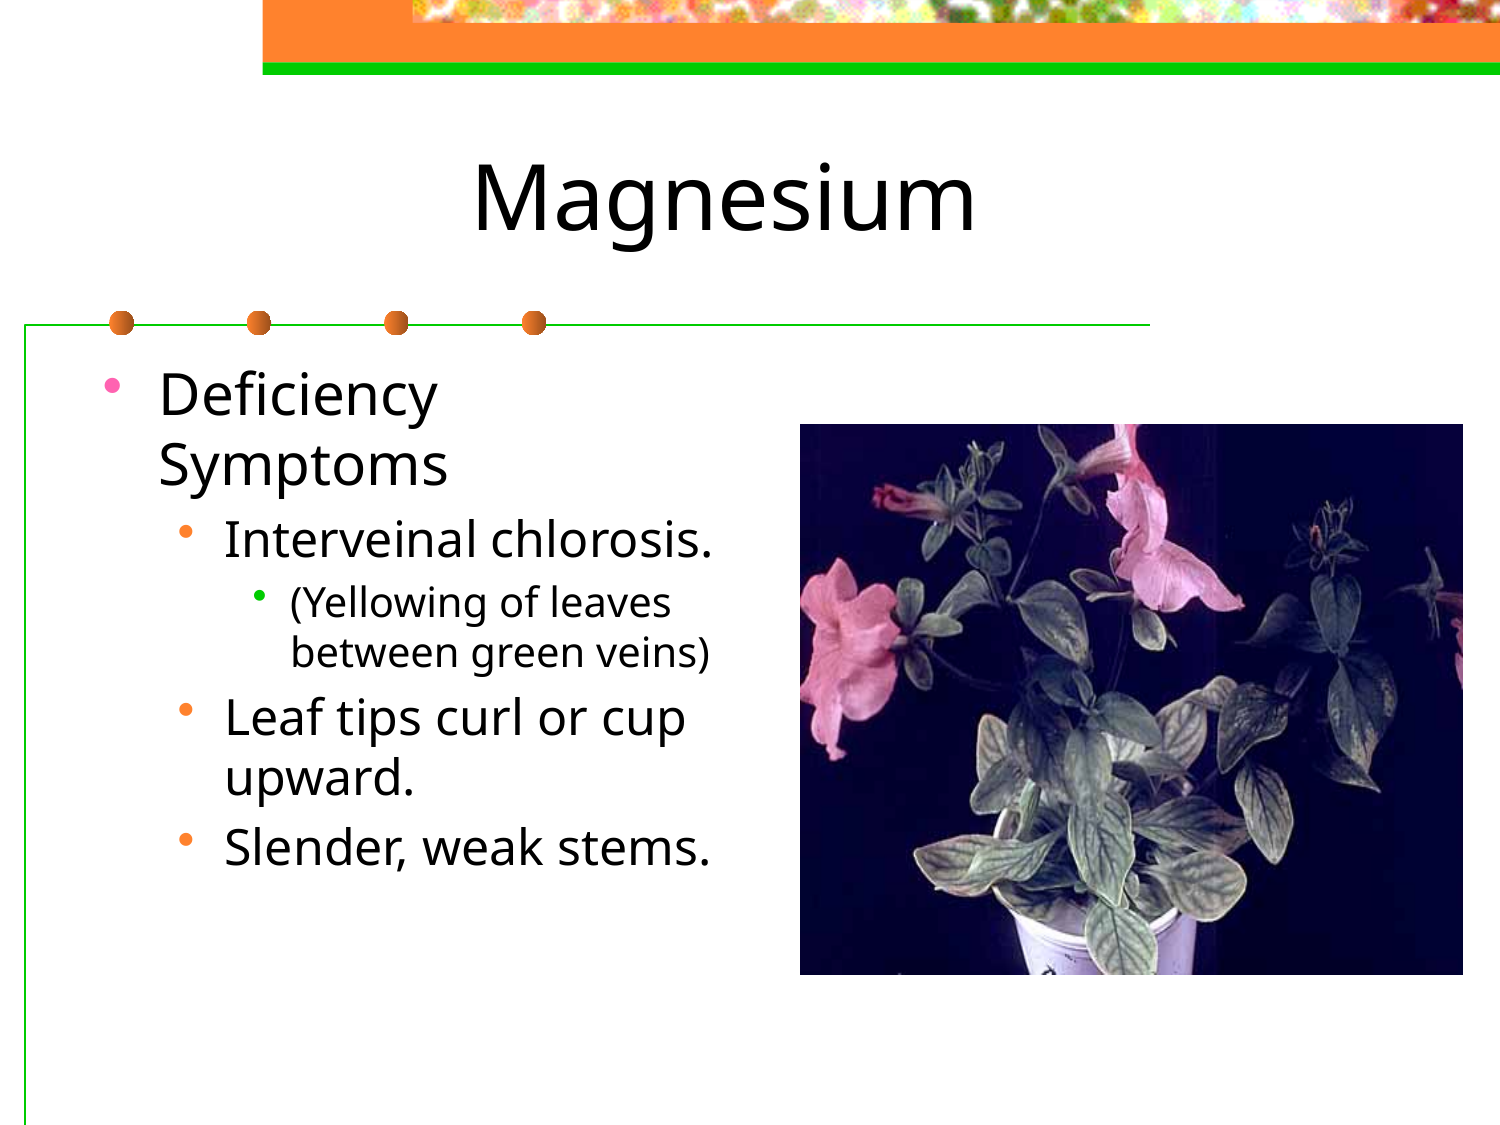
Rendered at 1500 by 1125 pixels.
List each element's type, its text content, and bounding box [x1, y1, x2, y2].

title Magnesium [87, 99, 1363, 288]
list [799, 424, 1463, 976]
picture [412, 0, 1500, 23]
list Deficiency Symptoms Interveinal chlorosis. (Yellowing of leaves between green veins) Leaf tips curl or cup upward. Slender, weak stems. [87, 350, 750, 1025]
